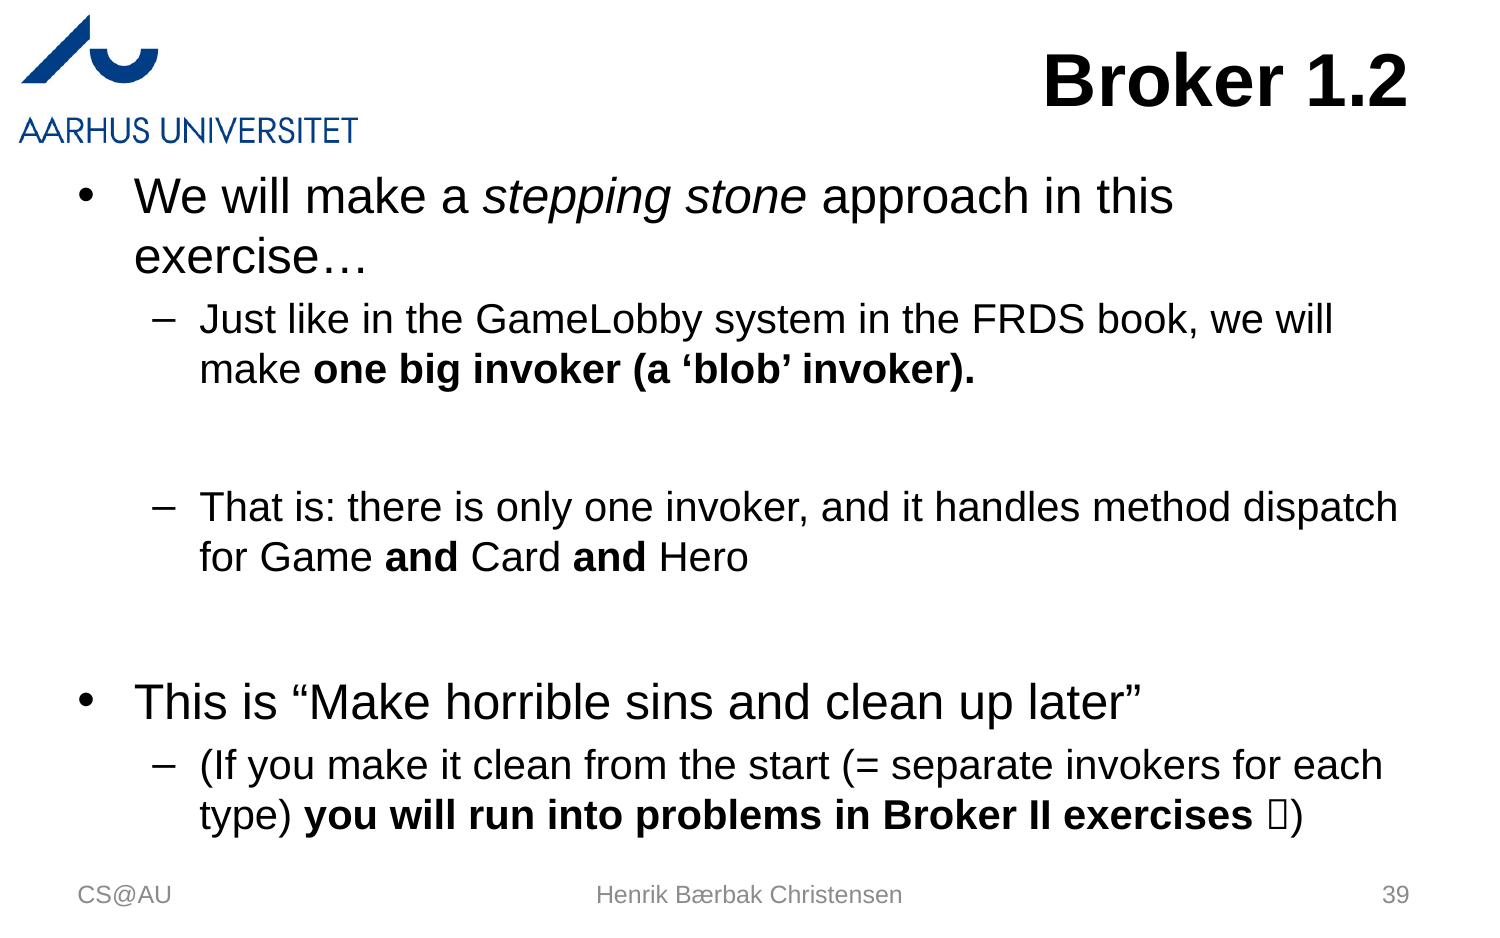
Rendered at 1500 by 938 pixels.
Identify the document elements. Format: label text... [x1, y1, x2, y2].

footer Henrik Bærbak Christensen [512, 868, 988, 919]
list We will make a stepping stone approach in this exercise… Just like in the GameLobby system in the FRDS book, we will make one big invoker (a ‘blob’ invoker). That is: there is only one invoker, and it handles method dispatch for Game and Card and Hero This is “Make horrible sins and clean up later” (If you make it clean from the start (= separate invokers for each type) you will run into problems in Broker II exercises ) [62, 156, 1425, 865]
title Broker 1.2 [75, 27, 1425, 125]
slide_number 39 [1074, 868, 1425, 919]
slide_number CS@AU [62, 868, 413, 919]
picture [14, 9, 358, 146]
